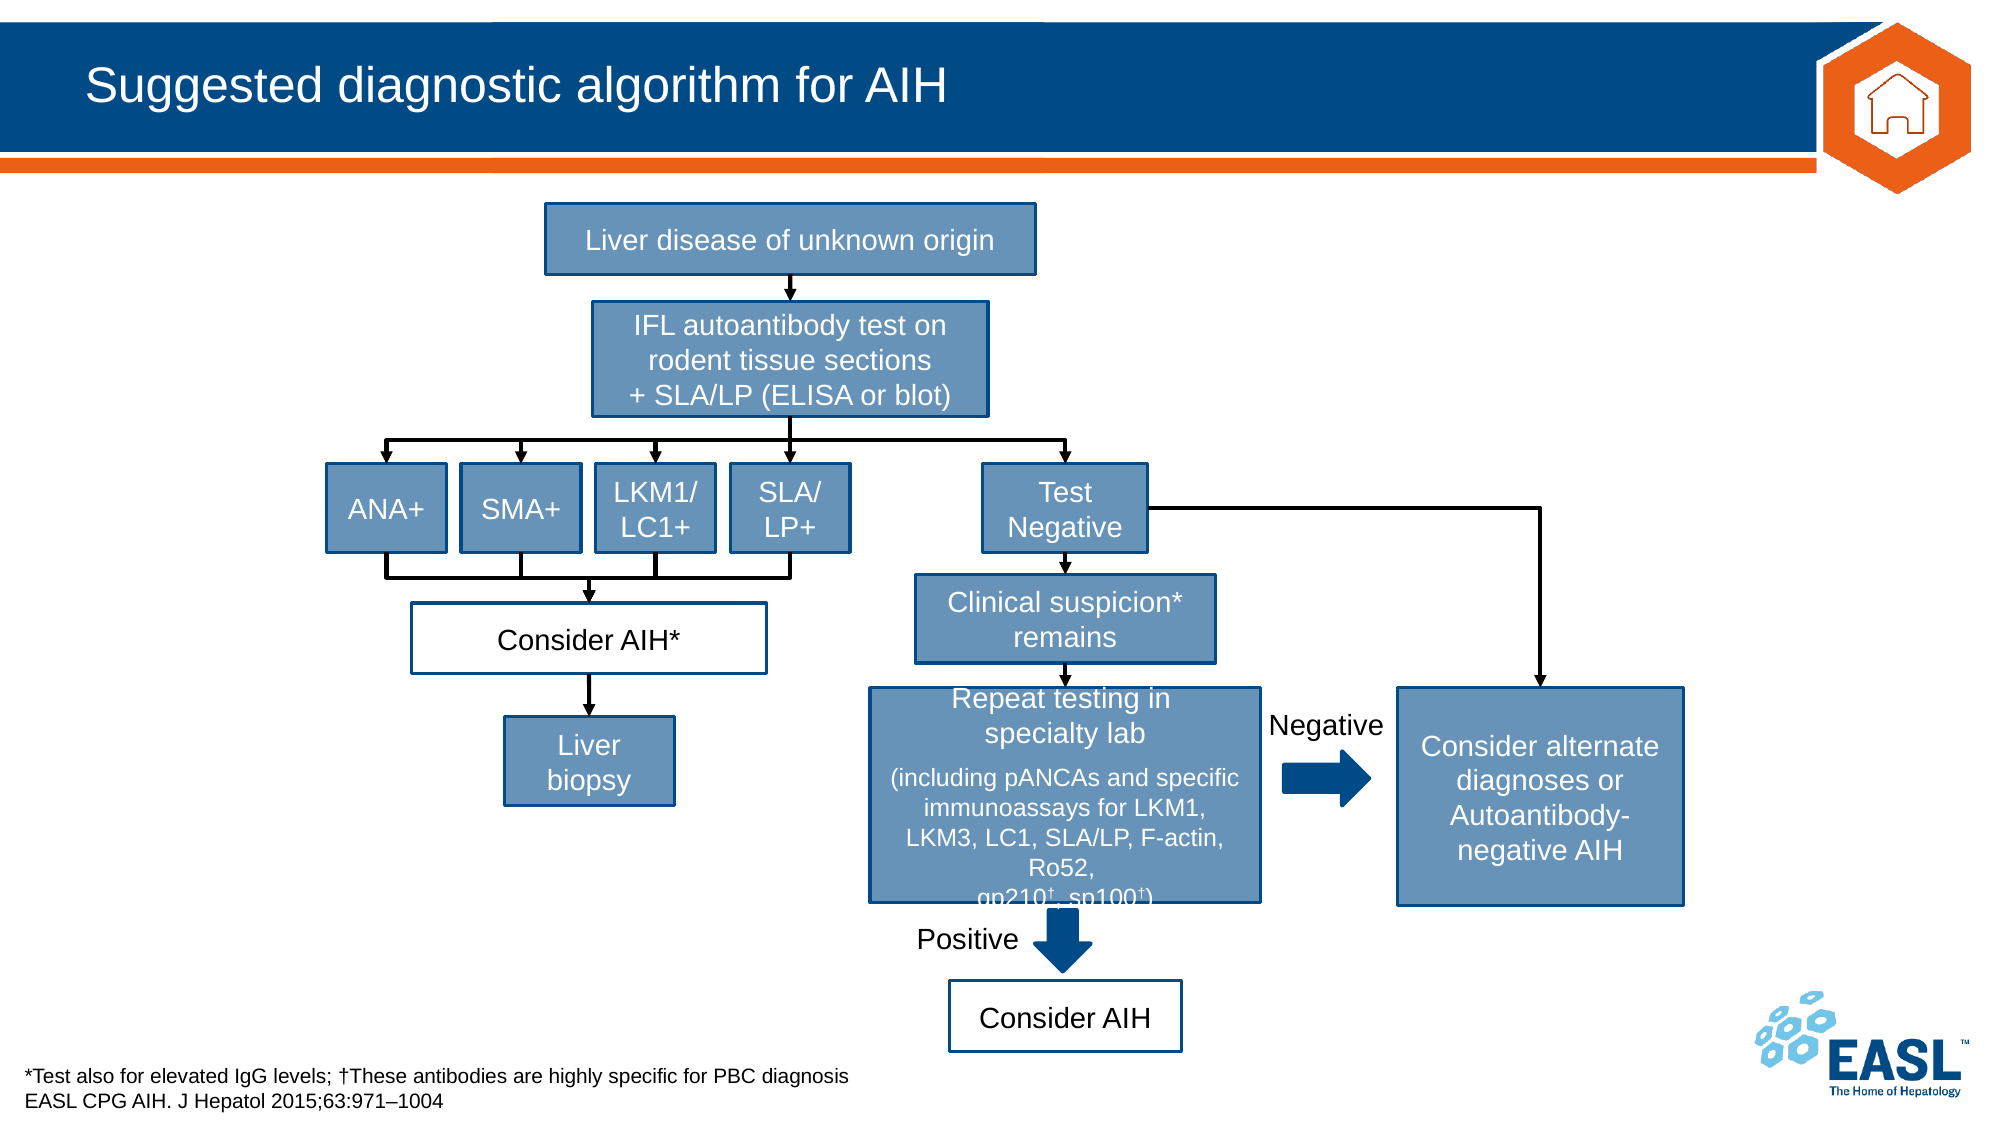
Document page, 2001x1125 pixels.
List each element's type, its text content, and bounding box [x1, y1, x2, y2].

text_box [326, 203, 1684, 1053]
title Suggested diagnostic algorithm for AIH [69, 23, 1741, 150]
picture [0, 22, 1971, 194]
list *Test also for elevated IgG levels; †These antibodies are highly specific for PBC diagnosis EASL CPG AIH. J Hepatol 2015;63:971–1004 [1, 1062, 1646, 1125]
picture [1750, 987, 1972, 1100]
